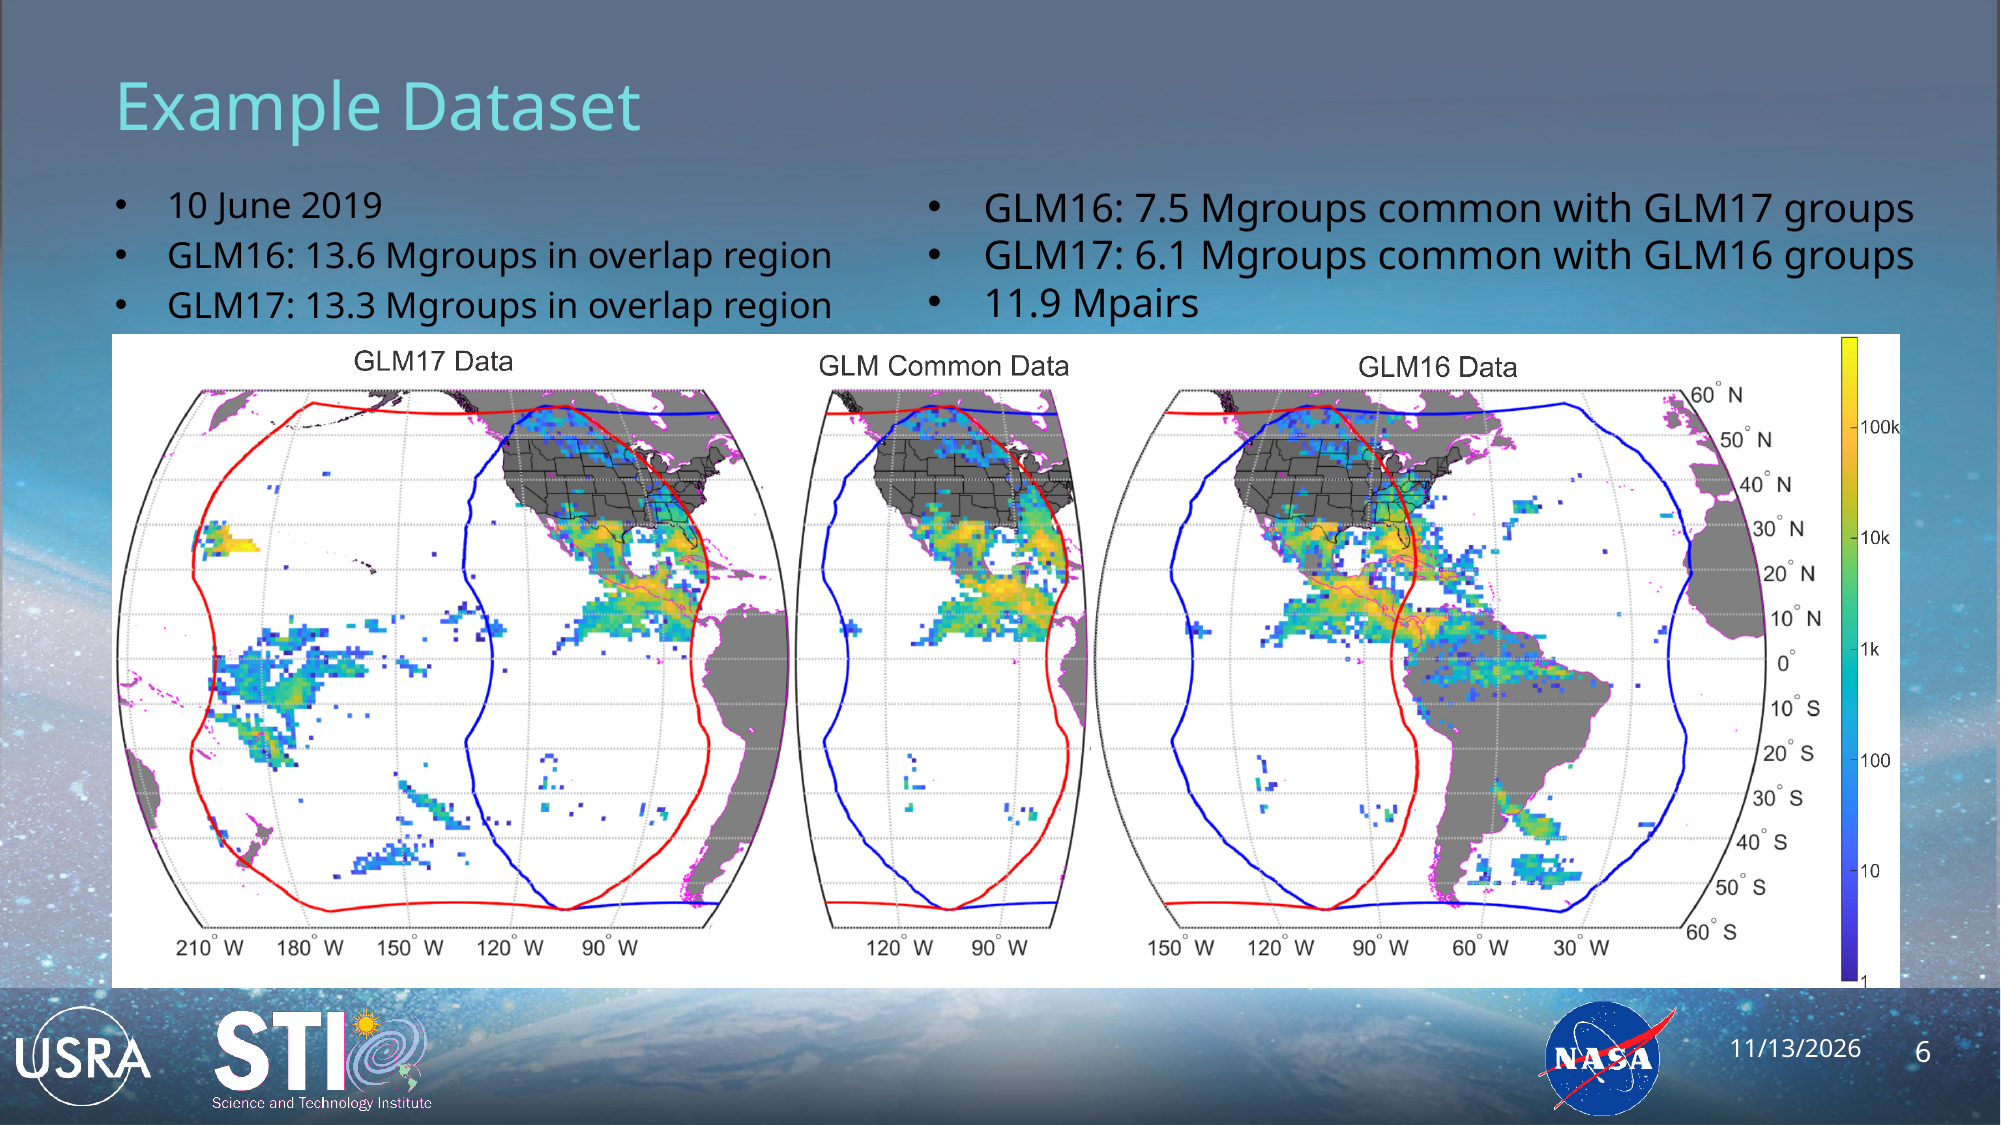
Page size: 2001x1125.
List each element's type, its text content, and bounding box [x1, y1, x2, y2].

picture [0, 0, 2001, 1125]
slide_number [1700, 1025, 1892, 1085]
text_box 10 June 2019 GLM16: 13.6 Mgroups in overlap region GLM17: 13.3 Mgroups in overlap region [99, 174, 1046, 335]
list GLM16: 7.5 Mgroups common with GLM17 groups GLM17: 6.1 Mgroups common with GLM16 groups 11.9 Mpairs [1046, 174, 1963, 335]
slide_number 6 [1899, 1025, 1963, 1085]
title Example Dataset [99, 45, 1900, 163]
